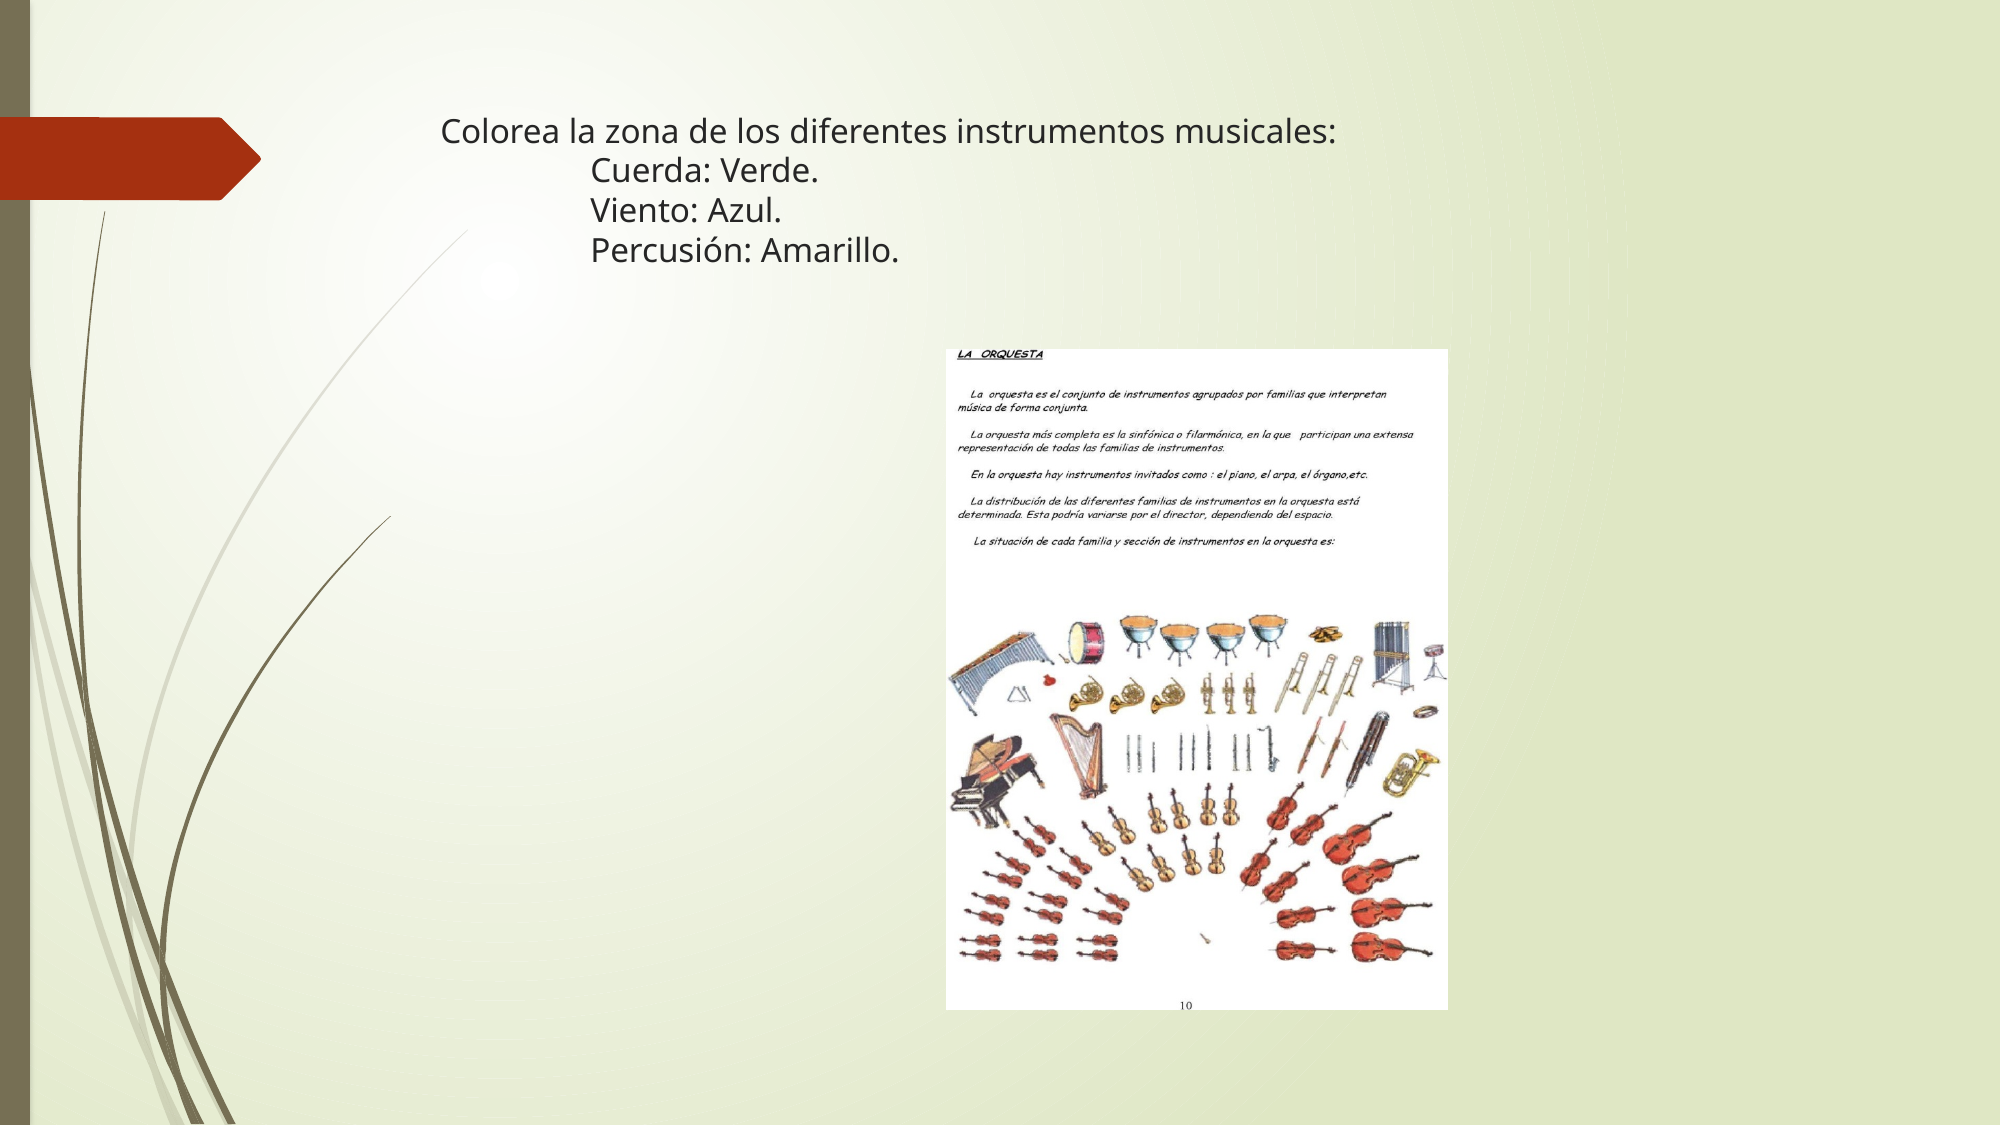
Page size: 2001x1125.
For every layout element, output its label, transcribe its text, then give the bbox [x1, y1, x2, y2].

title Colorea la zona de los diferentes instrumentos musicales: Cuerda: Verde. Viento: Azul. Percusión: Amarillo. [425, 102, 1888, 313]
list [945, 349, 1448, 1010]
